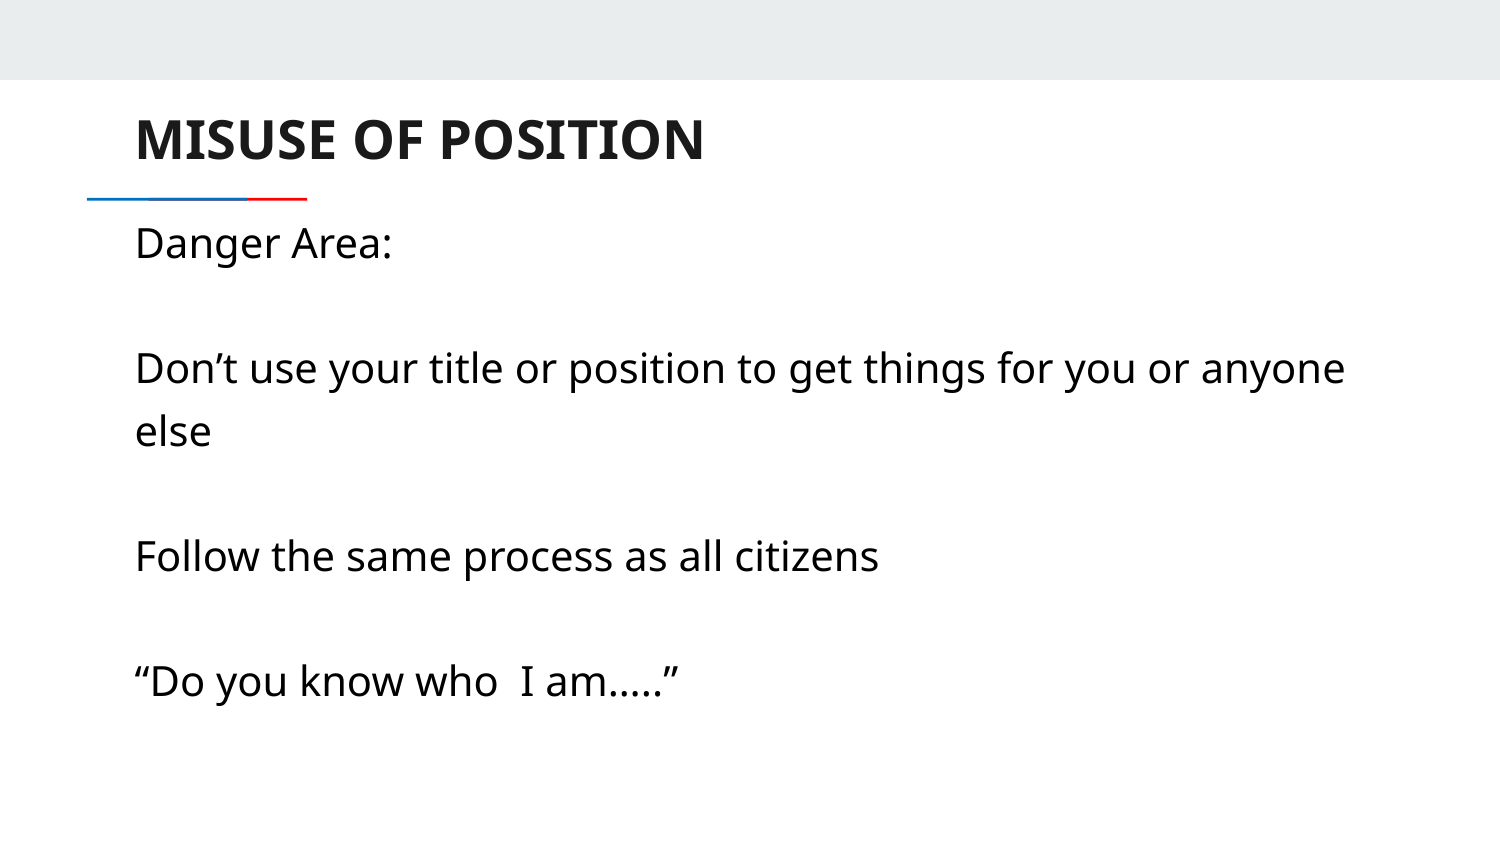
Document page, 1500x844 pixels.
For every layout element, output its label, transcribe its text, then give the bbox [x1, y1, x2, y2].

list Danger Area: Don’t use your title or position to get things for you or anyone else Follow the same process as all citizens “Do you know who I am…..” [119, 189, 1411, 587]
title MISUSE OF POSITION [119, 90, 1381, 179]
